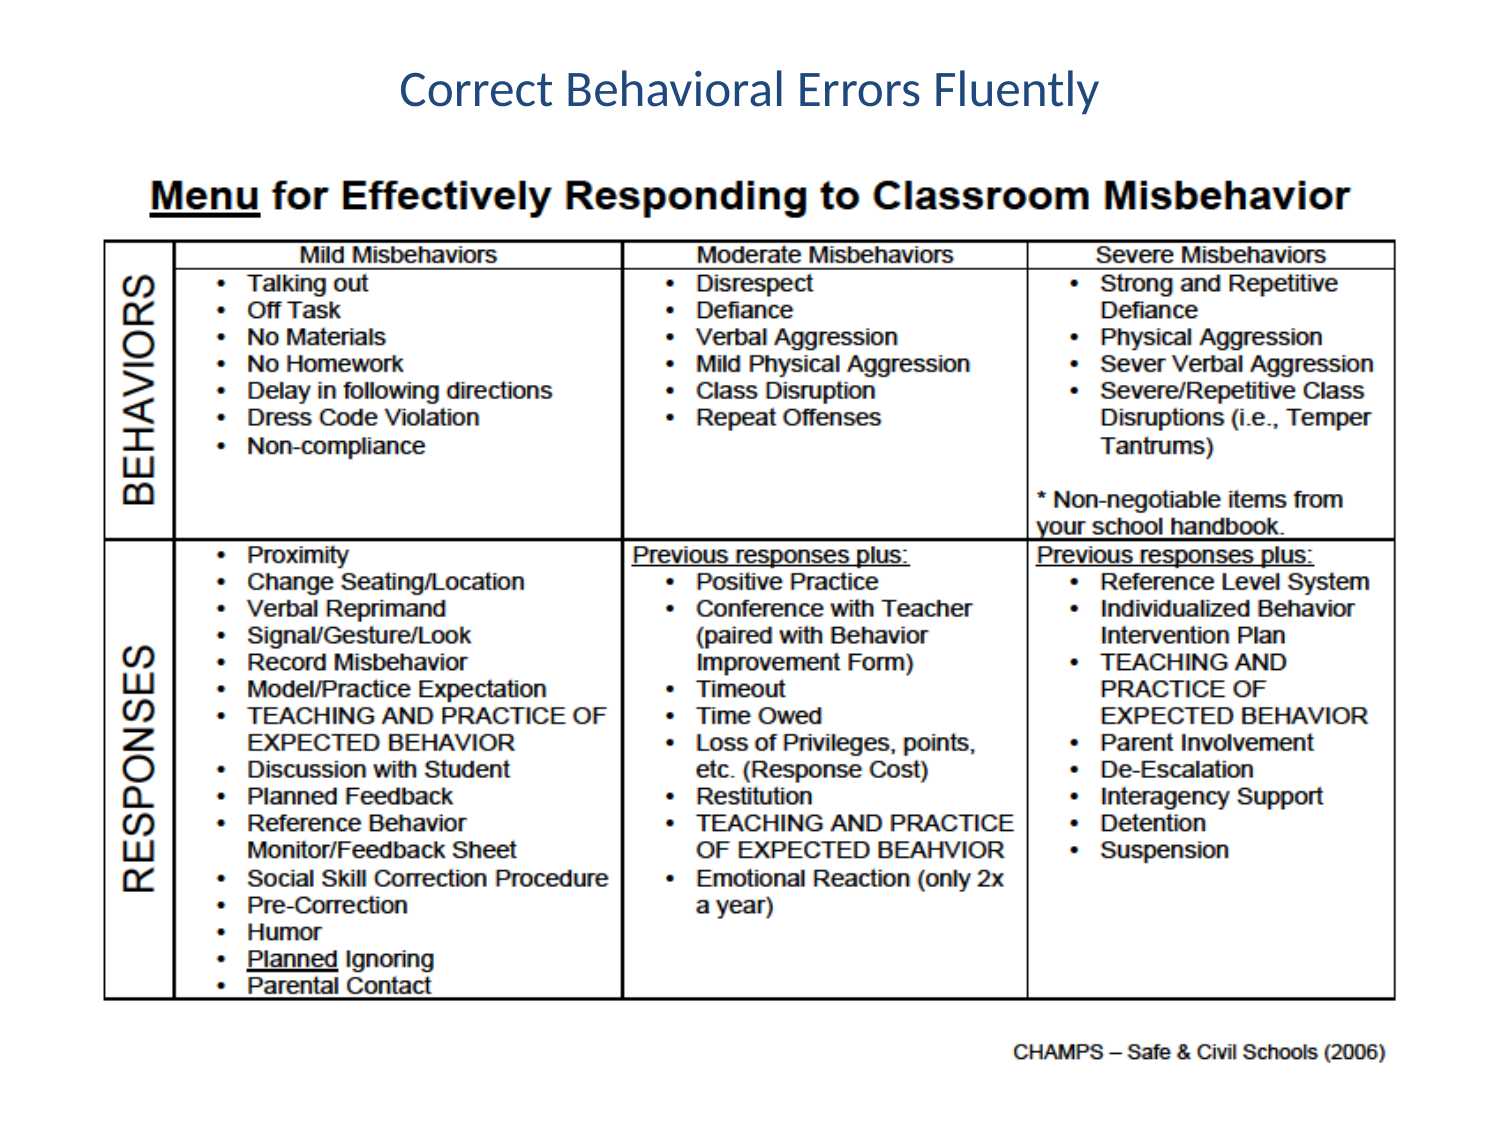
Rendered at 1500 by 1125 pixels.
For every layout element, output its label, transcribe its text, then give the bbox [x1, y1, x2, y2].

list Correct Behavioral Errors Fluently [112, 47, 1388, 98]
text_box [51, 99, 1449, 1125]
